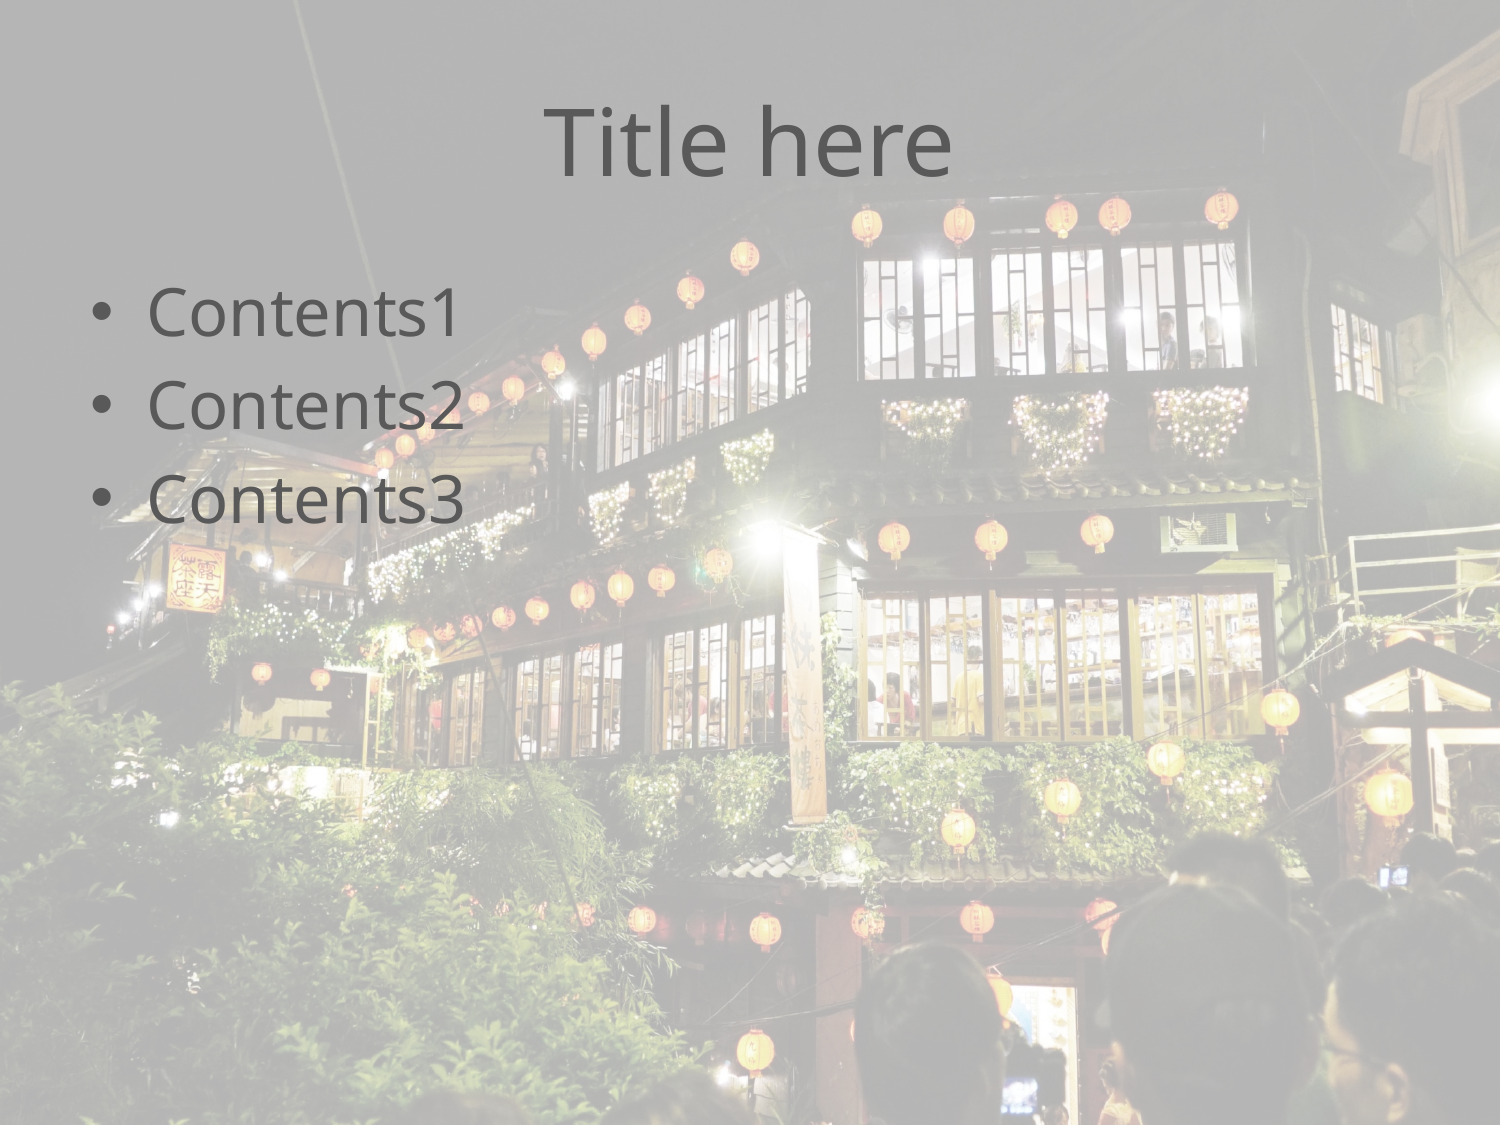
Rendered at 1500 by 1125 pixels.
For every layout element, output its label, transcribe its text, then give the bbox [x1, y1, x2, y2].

title Title here [75, 45, 1425, 233]
text_box [0, 0, 1500, 1125]
list Contents1 Contents2 Contents3 [75, 262, 1425, 1005]
